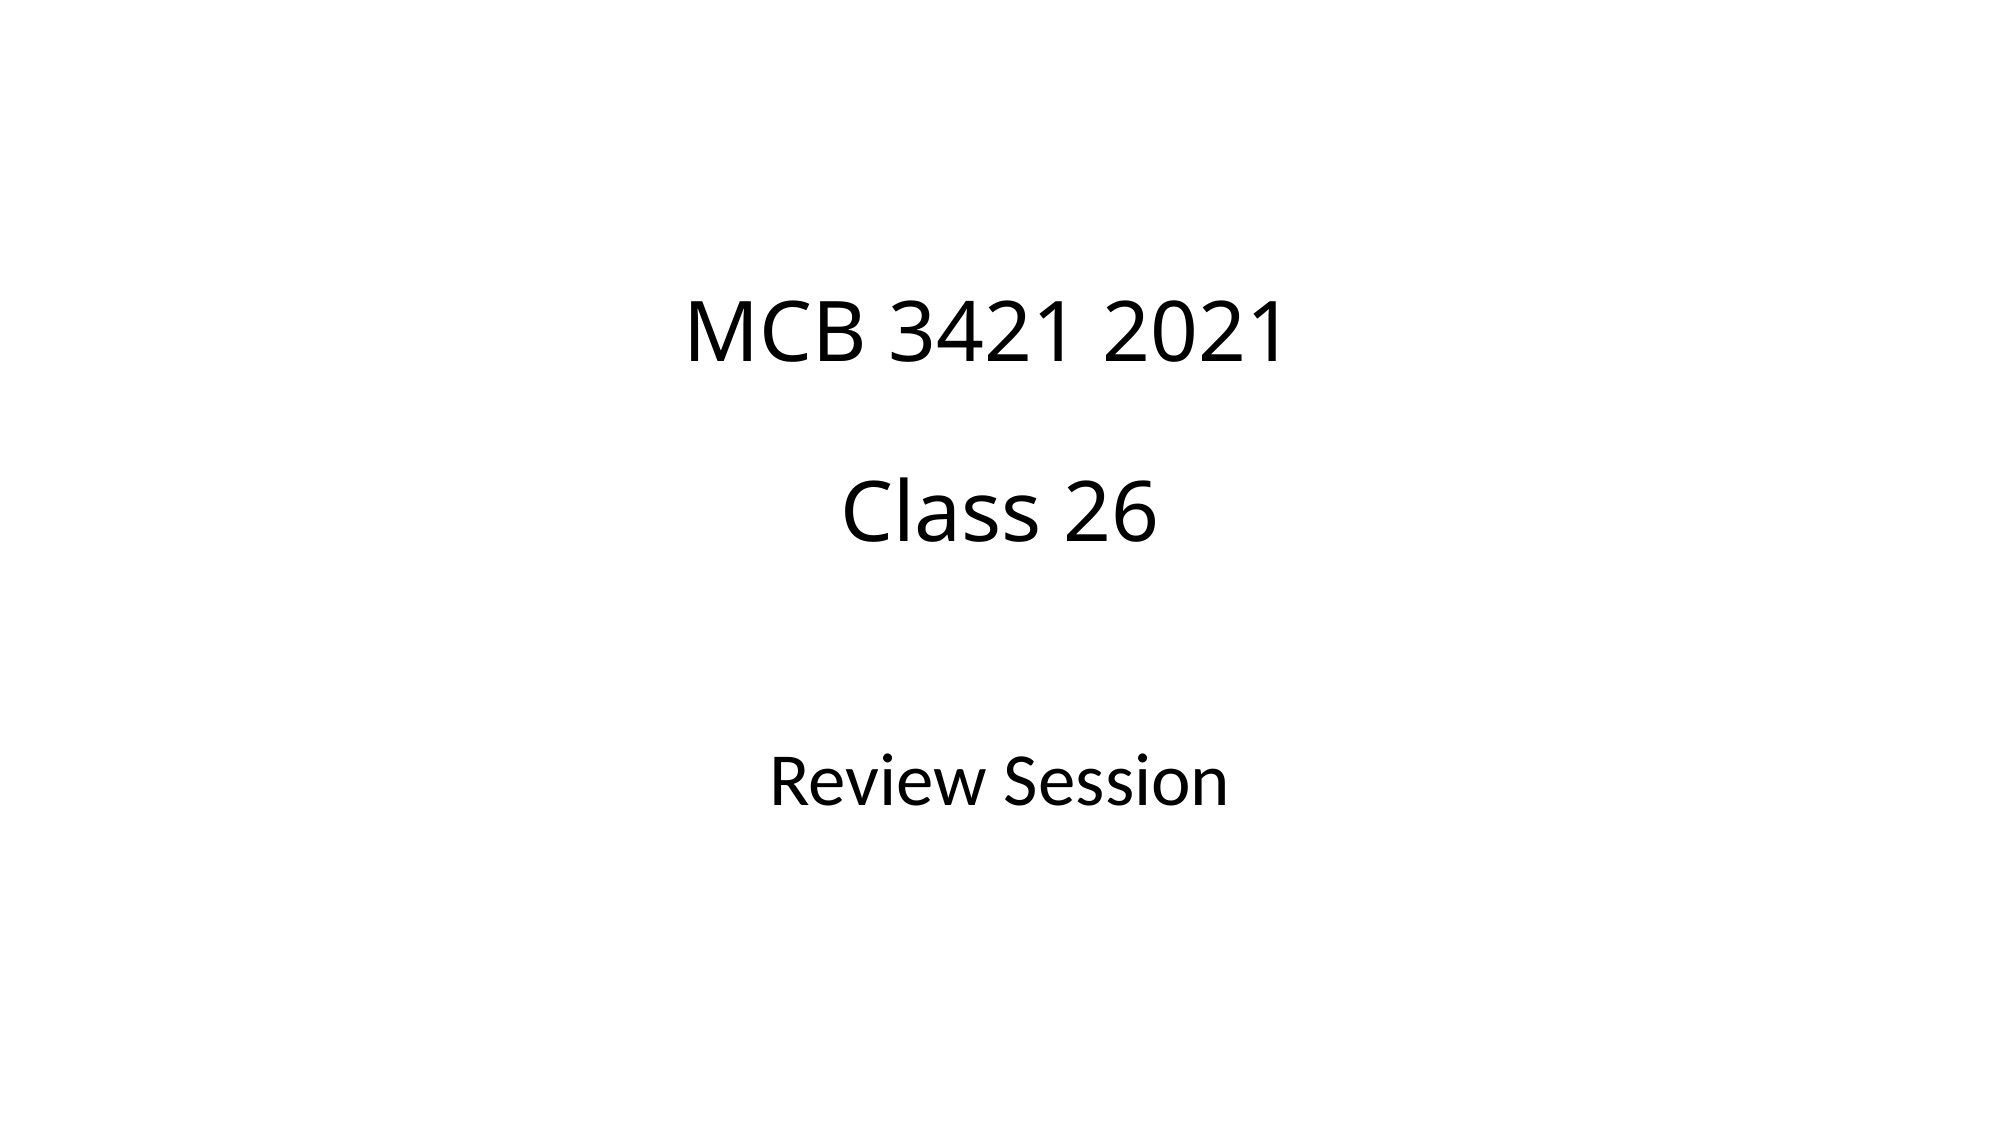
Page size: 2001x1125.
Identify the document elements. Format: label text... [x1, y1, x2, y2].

text_box Review Session [754, 722, 1246, 873]
title MCB 3421 2021 Class 26 [249, 276, 1750, 668]
